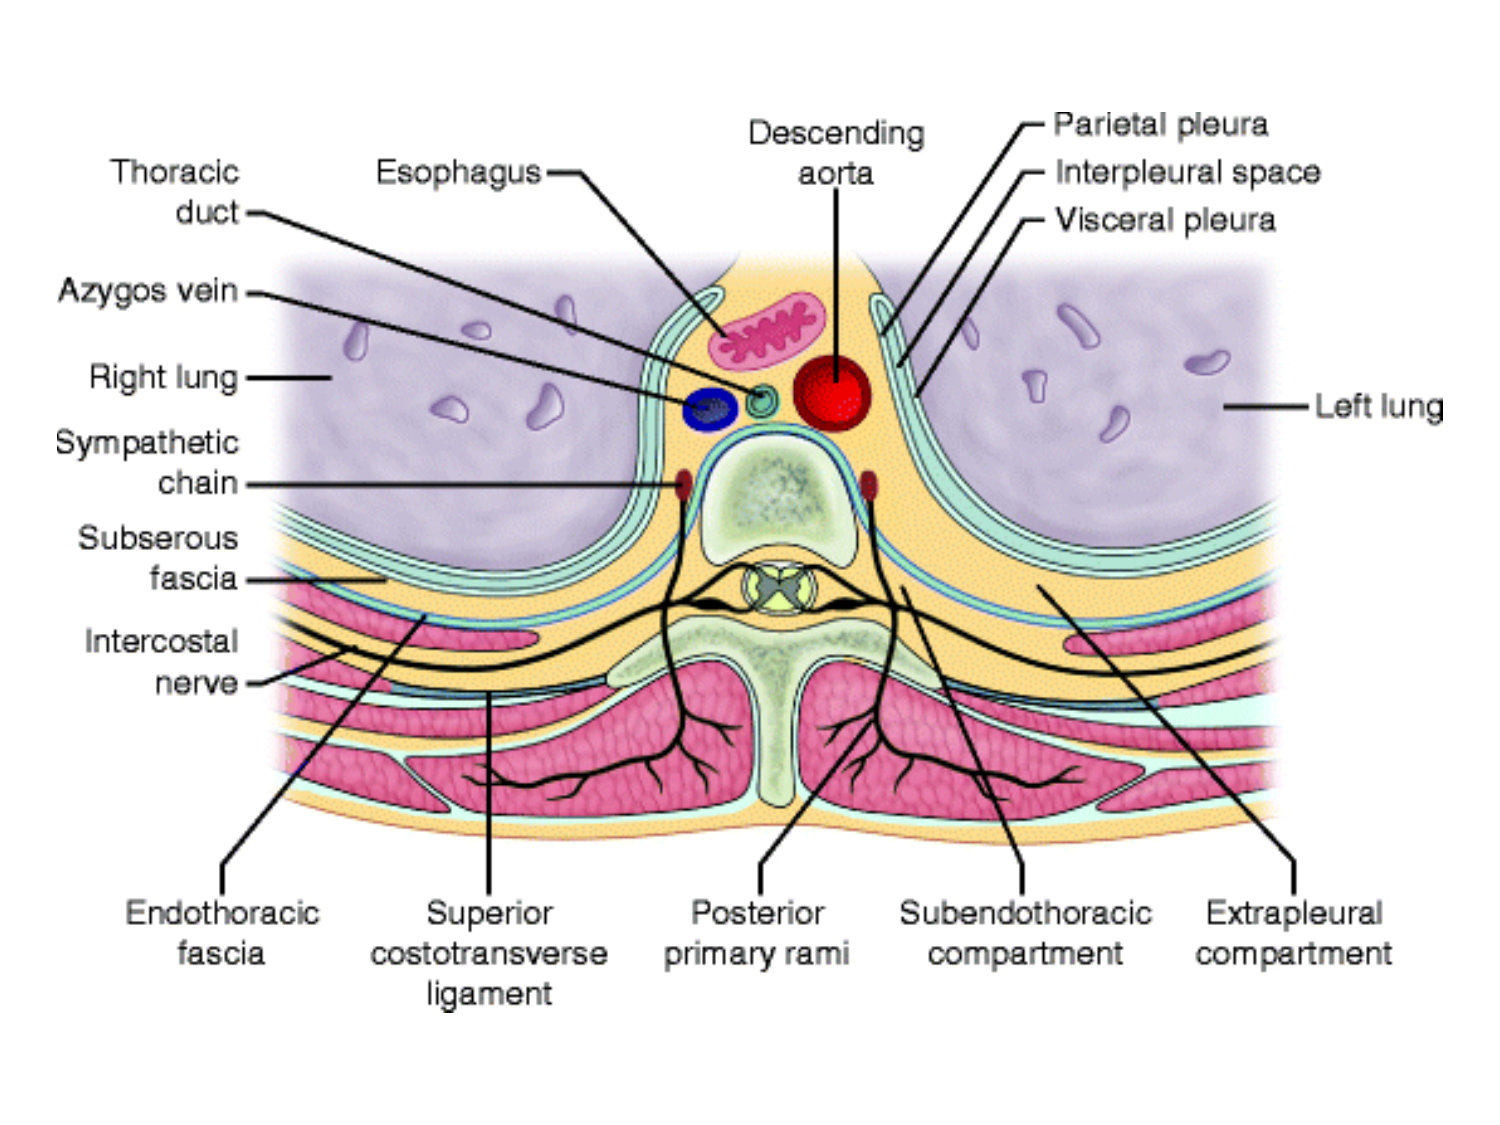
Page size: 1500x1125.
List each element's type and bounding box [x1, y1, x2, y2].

picture [57, 112, 1443, 1013]
